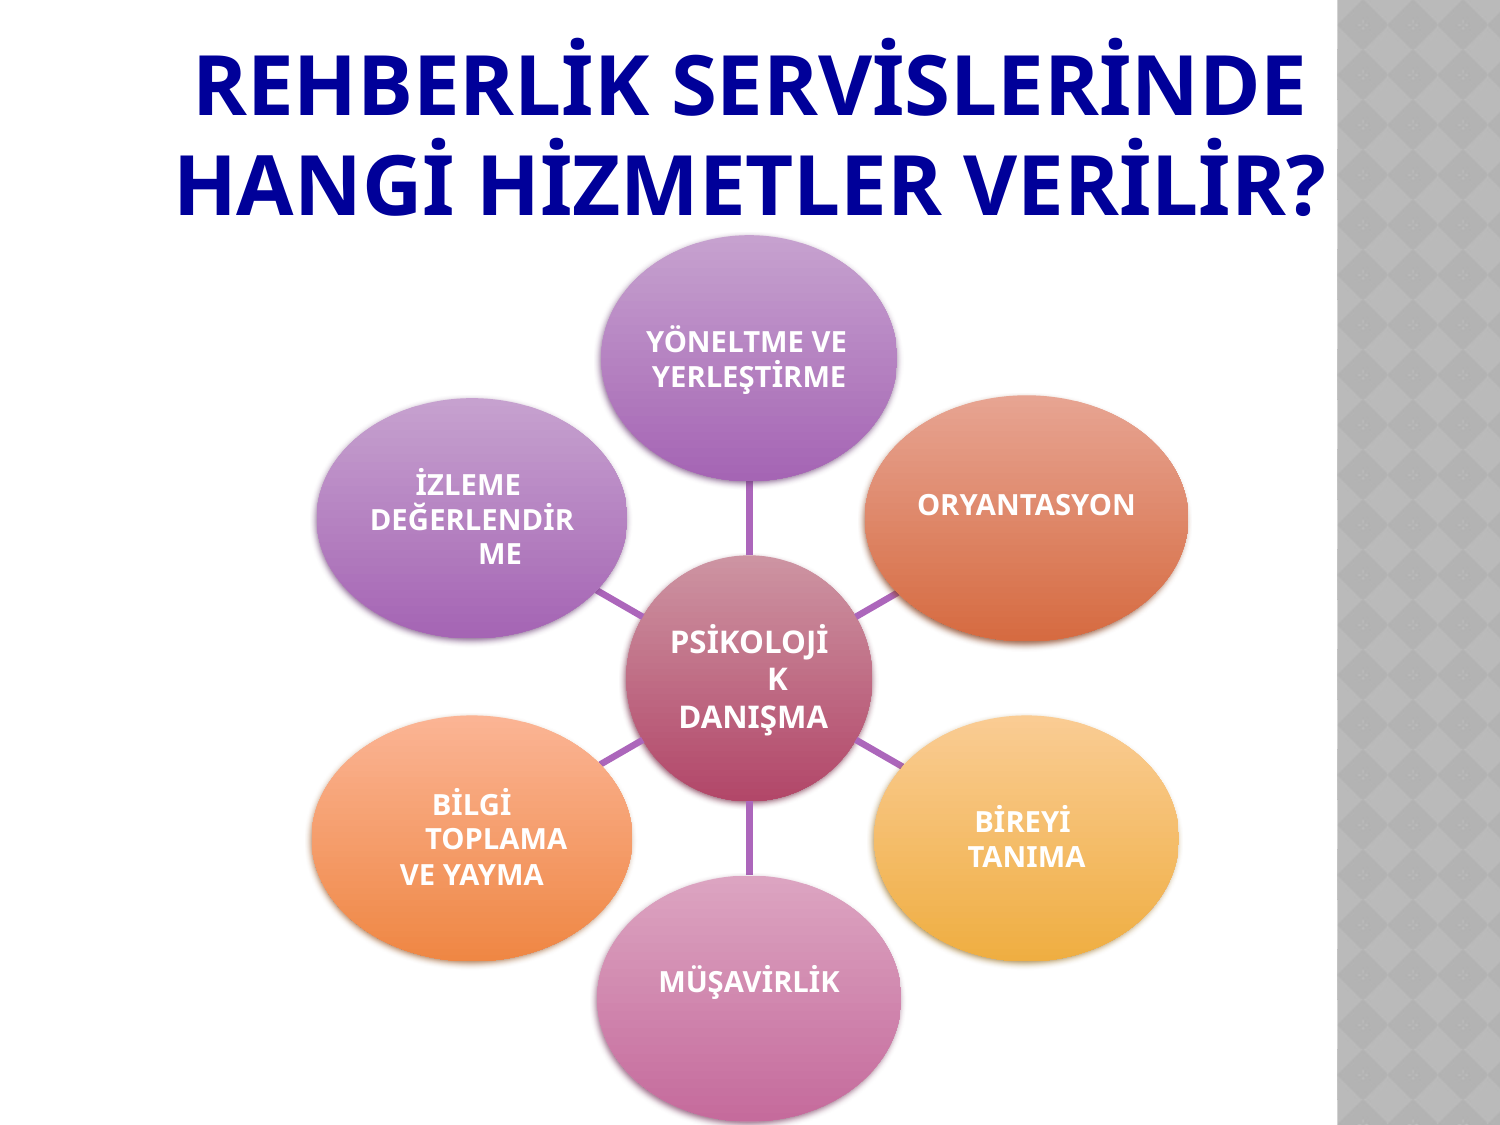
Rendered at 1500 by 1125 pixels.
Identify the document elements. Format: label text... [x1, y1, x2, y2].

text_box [0, 231, 1500, 1125]
title Rehberlik Servislerinde Hangi Hizmetler Verilir? [75, 31, 1425, 230]
